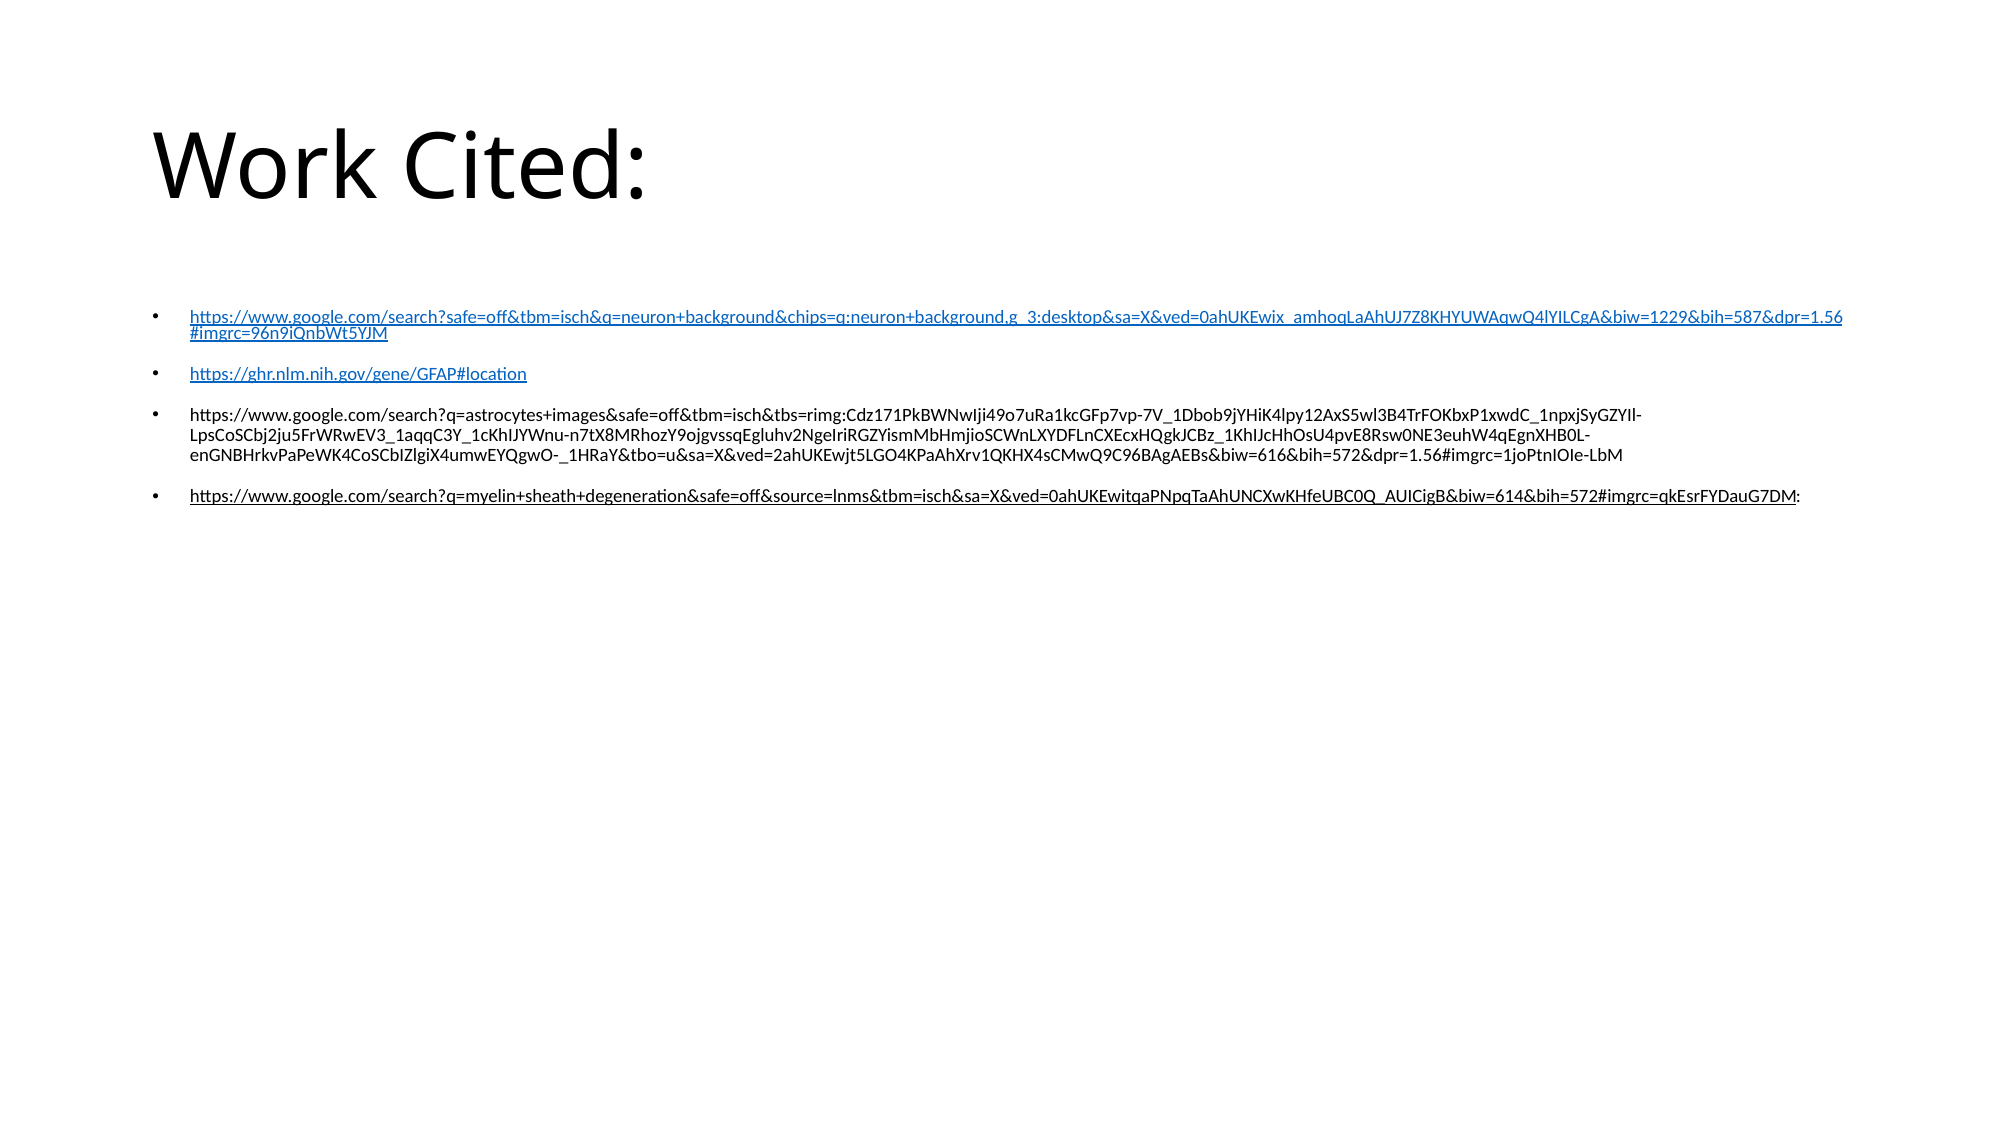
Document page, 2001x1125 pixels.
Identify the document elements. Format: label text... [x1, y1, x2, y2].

title Work Cited: [137, 59, 1863, 278]
list https://www.google.com/search?safe=off&tbm=isch&q=neuron+background&chips=q:neuron+background,g_3:desktop&sa=X&ved=0ahUKEwix_amhoqLaAhUJ7Z8KHYUWAqwQ4lYILCgA&biw=1229&bih=587&dpr=1.56#imgrc=96n9iQnbWt5YJM https://ghr.nlm.nih.gov/gene/GFAP#location https://www.google.com/search?q=astrocytes+images&safe=off&tbm=isch&tbs=rimg:Cdz171PkBWNwIji49o7uRa1kcGFp7vp-7V_1Dbob9jYHiK4lpy12AxS5wl3B4TrFOKbxP1xwdC_1npxjSyGZYIl-LpsCoSCbj2ju5FrWRwEV3_1aqqC3Y_1cKhIJYWnu-n7tX8MRhozY9ojgvssqEgluhv2NgeIriRGZYismMbHmjioSCWnLXYDFLnCXEcxHQgkJCBz_1KhIJcHhOsU4pvE8Rsw0NE3euhW4qEgnXHB0L-enGNBHrkvPaPeWK4CoSCbIZlgiX4umwEYQgwO-_1HRaY&tbo=u&sa=X&ved=2ahUKEwjt5LGO4KPaAhXrv1QKHX4sCMwQ9C96BAgAEBs&biw=616&bih=572&dpr=1.56#imgrc=1joPtnIOIe-LbM https://www.google.com/search?q=myelin+sheath+degeneration&safe=off&source=lnms&tbm=isch&sa=X&ved=0ahUKEwitqaPNpqTaAhUNCXwKHfeUBC0Q_AUICigB&biw=614&bih=572#imgrc=qkEsrFYDauG7DM: [137, 299, 1863, 1014]
